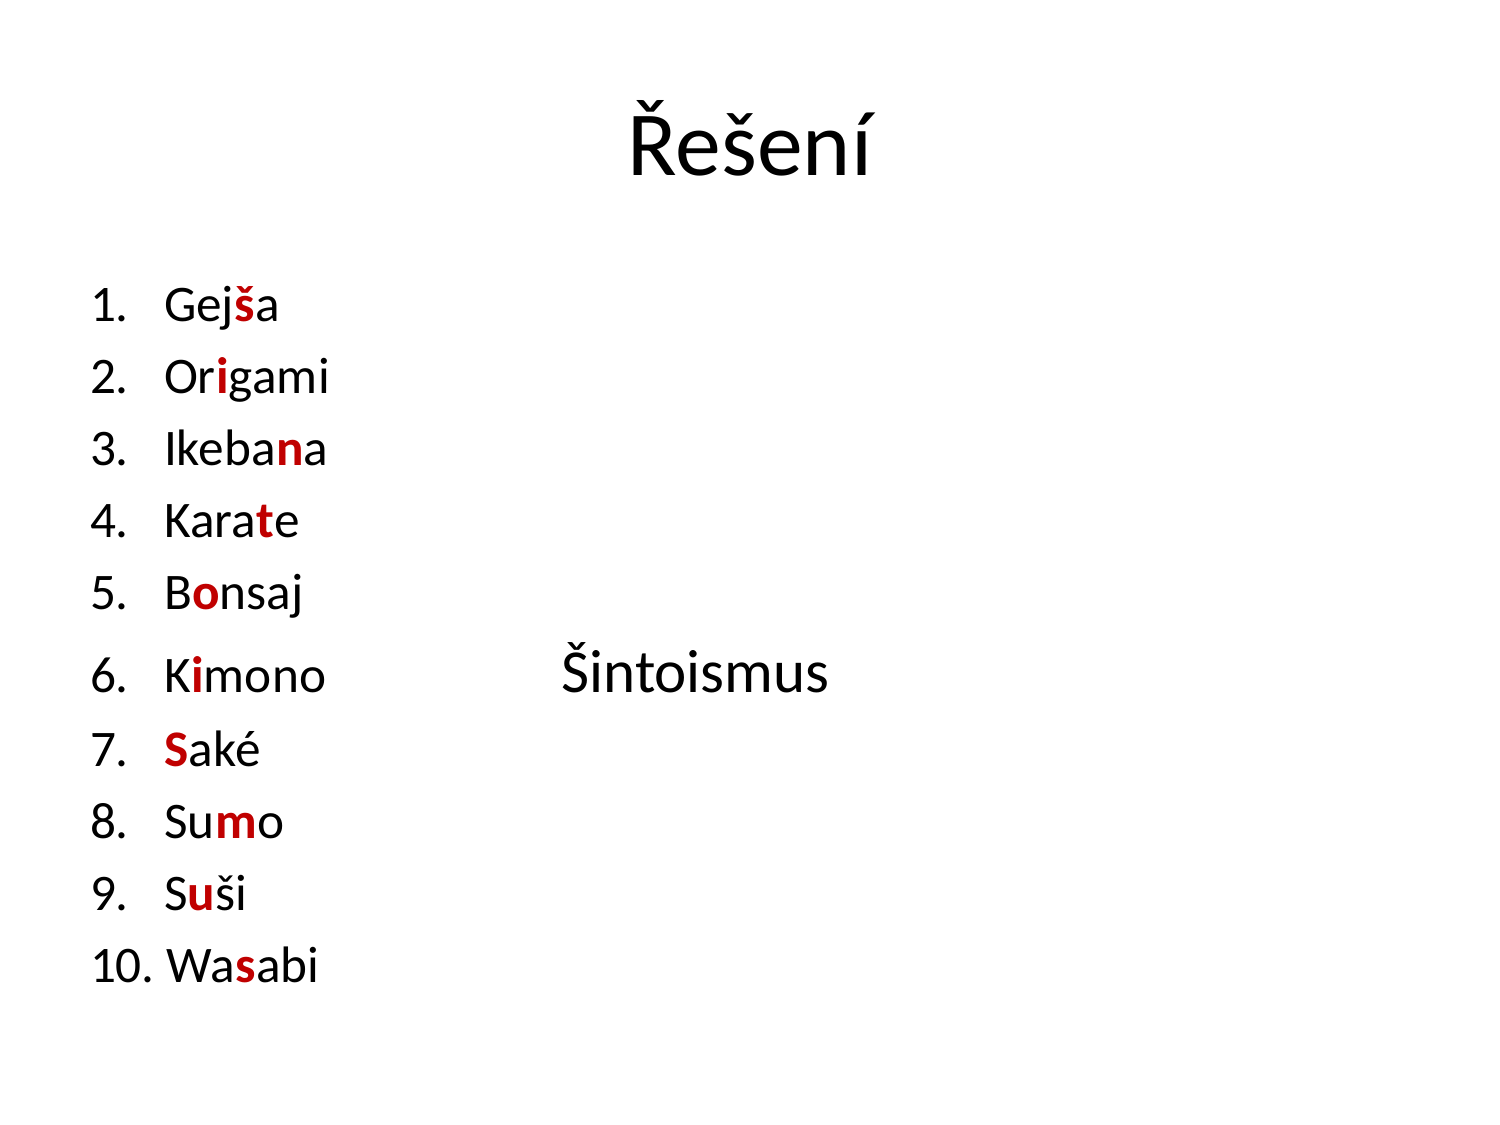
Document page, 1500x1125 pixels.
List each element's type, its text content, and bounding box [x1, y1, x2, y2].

title Řešení [75, 45, 1425, 233]
list 1. Gejša 2. Origami 3. Ikebana 4. Karate 5. Bonsaj 6. Kimono Šintoismus 7. Saké 8. Sumo 9. Suši 10. Wasabi [75, 262, 1425, 1005]
